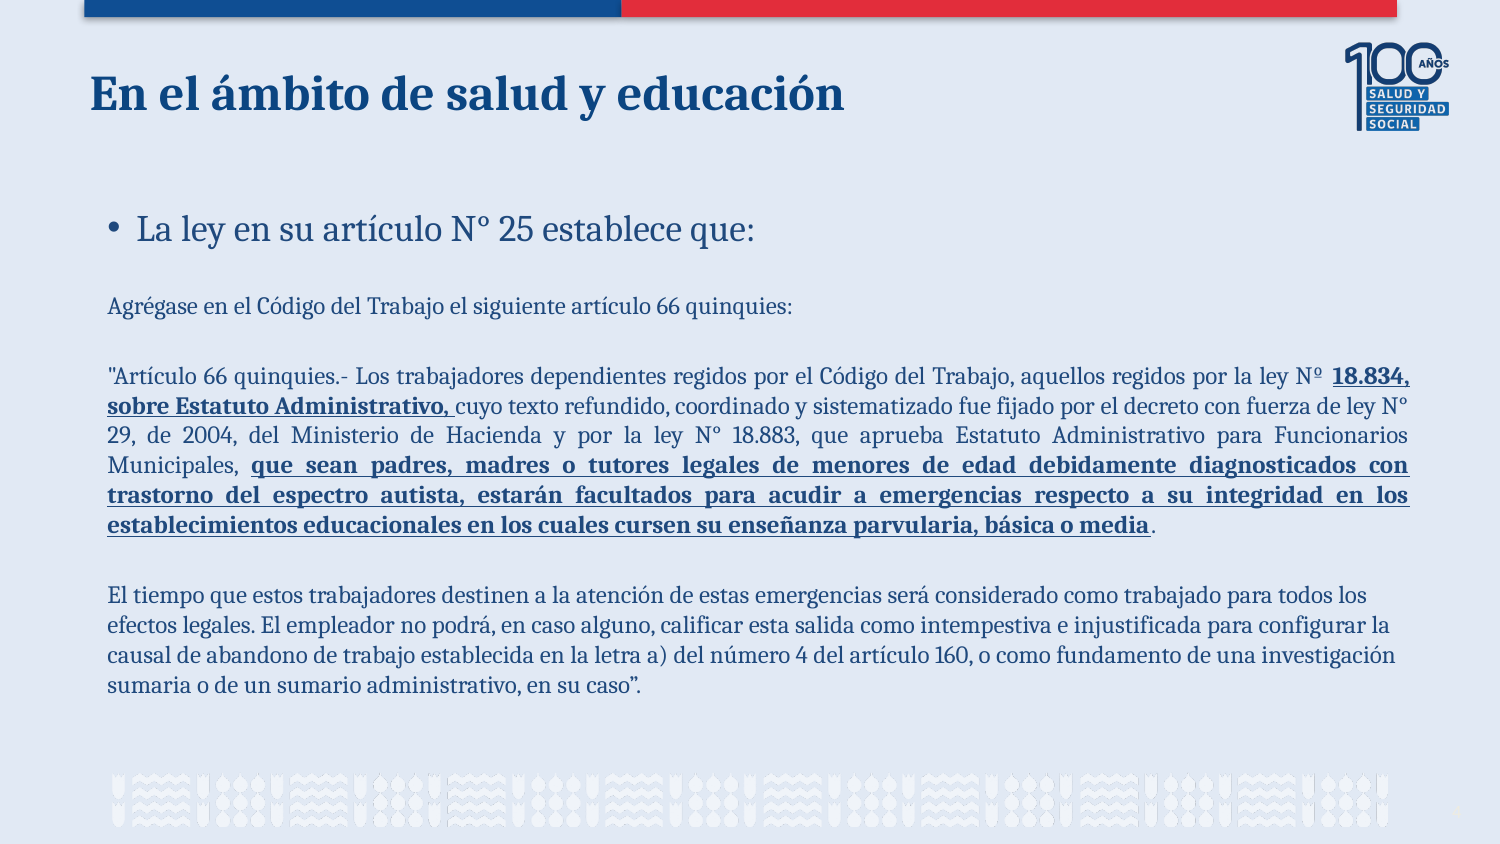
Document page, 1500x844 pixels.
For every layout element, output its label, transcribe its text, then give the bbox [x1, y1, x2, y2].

picture [1335, 25, 1459, 149]
title En el ámbito de salud y educación [75, 53, 1164, 121]
slide_number 4 [1126, 791, 1477, 827]
list La ley en su artículo N° 25 establece que: Agrégase en el Código del Trabajo el siguiente artículo 66 quinquies: "Artículo 66 quinquies.- Los trabajadores dependientes regidos por el Código del Trabajo, aquellos regidos por la ley Nº 18.834, sobre Estatuto Administrativo, cuyo texto refundido, coordinado y sistematizado fue fijado por el decreto con fuerza de ley N° 29, de 2004, del Ministerio de Hacienda y por la ley N° 18.883, que aprueba Estatuto Administrativo para Funcionarios Municipales, que sean padres, madres o tutores legales de menores de edad debidamente diagnosticados con trastorno del espectro autista, estarán facultados para acudir a emergencias respecto a su integridad en los establecimientos educacionales en los cuales cursen su enseñanza parvularia, básica o media. El tiempo que estos trabajadores destinen a la atención de estas emergencias será considerado como trabajado para todos los efectos legales. El empleador no podrá, en caso alguno, calificar esta salida como intempestiva e injustificada para configurar la causal de abandono de trabajo establecida en la letra a) del número 4 del artículo 160, o como fundamento de una investigación sumaria o de un sumario administrativo, en su caso”. [75, 196, 1425, 791]
